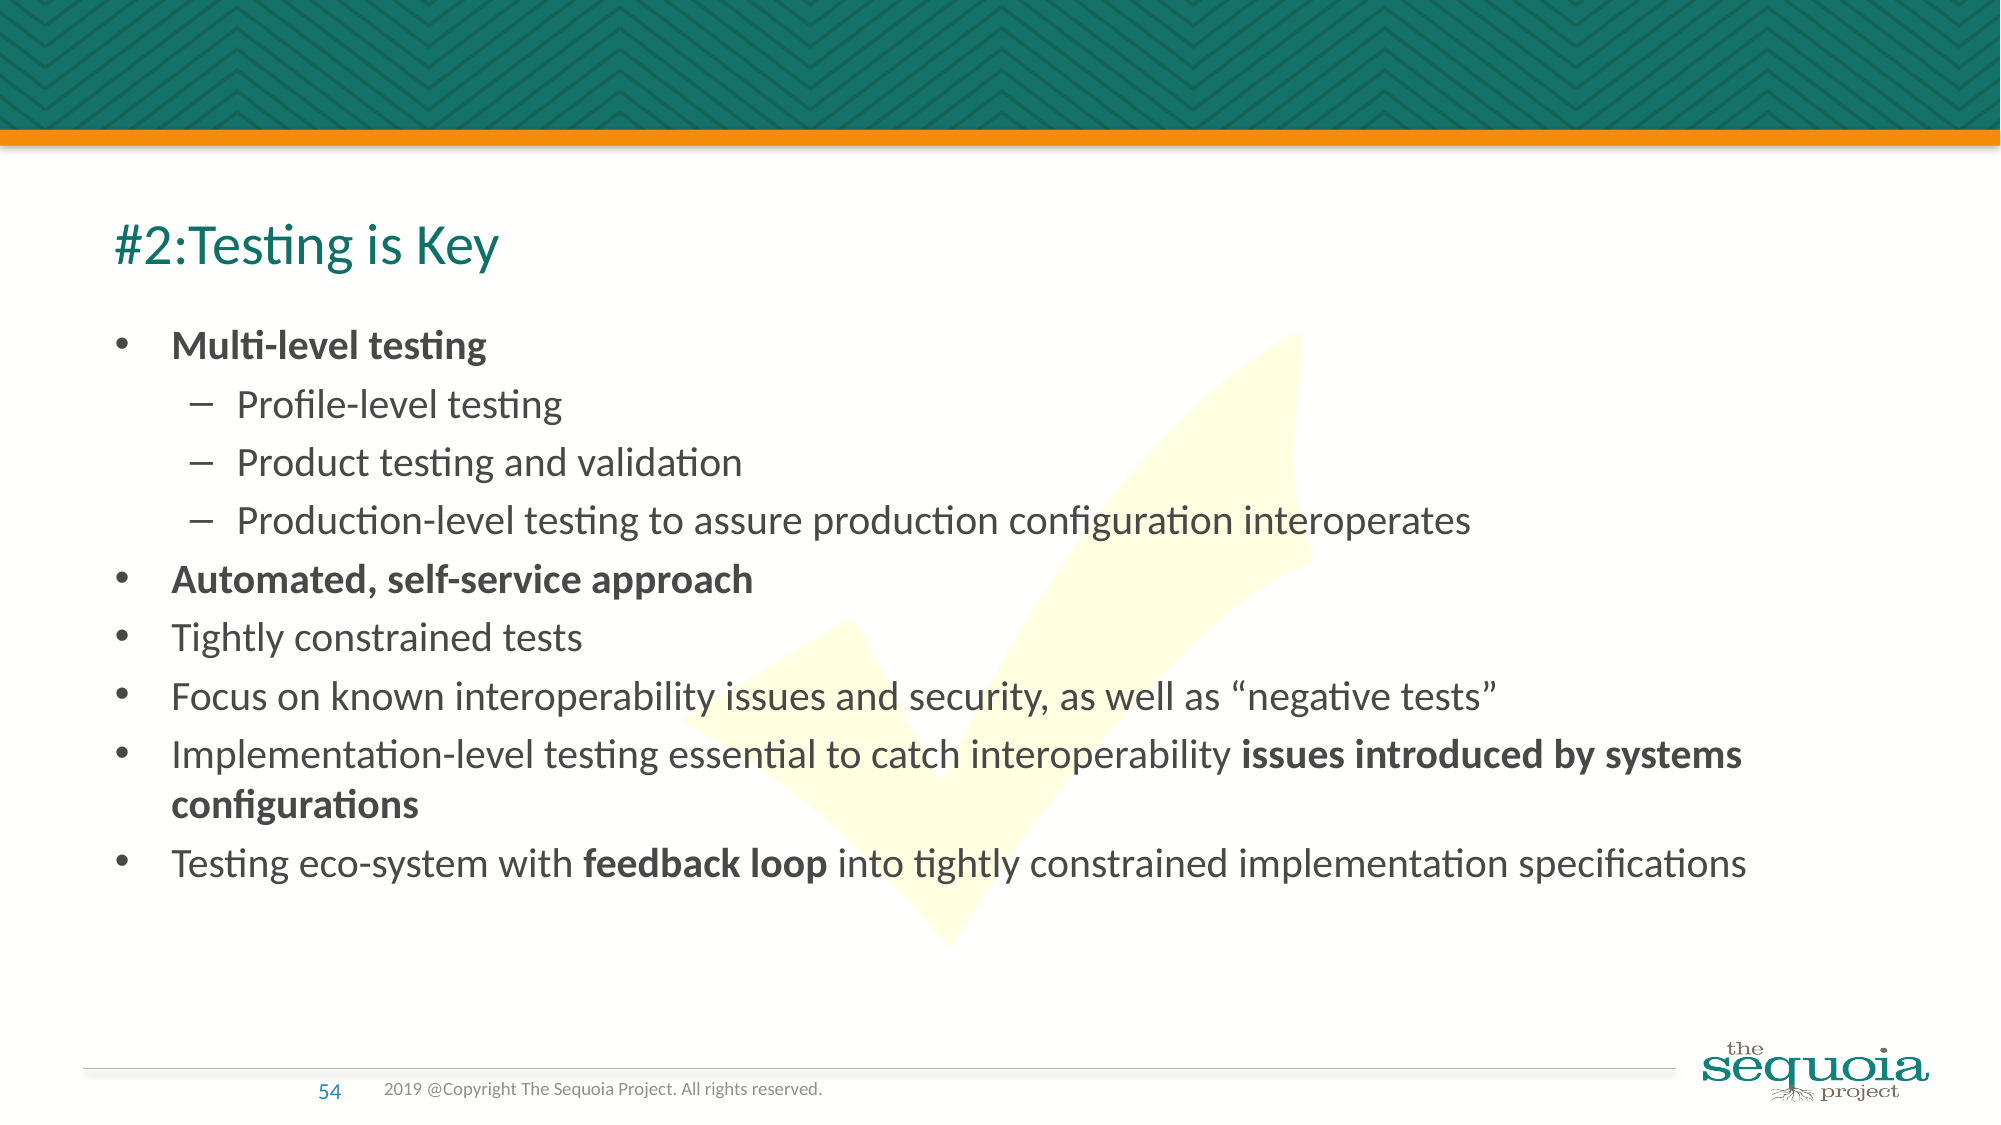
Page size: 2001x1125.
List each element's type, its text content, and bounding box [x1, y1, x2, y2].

list Multi-level testing Profile-level testing Product testing and validation Production-level testing to assure production configuration interoperates Automated, self-service approach Tightly constrained tests Focus on known interoperability issues and security, as well as “negative tests” Implementation-level testing essential to catch interoperability issues introduced by systems configurations Testing eco-system with feedback loop into tightly constrained implementation specifications [1477, 310, 1900, 986]
picture [528, 169, 1472, 1114]
picture [1703, 1042, 1929, 1102]
footer 2019 @Copyright The Sequoia Project. All rights reserved. [369, 1057, 525, 1118]
title #2:Testing is Key [99, 120, 1900, 284]
picture [0, 0, 2000, 129]
list Multi-level testing Profile-level testing Product testing and validation Production-level testing to assure production configuration interoperates Automated, self-service approach Tightly constrained tests Focus on known interoperability issues and security, as well as “negative tests” Implementation-level testing essential to catch interoperability issues introduced by systems configurations Testing eco-system with feedback loop into tightly constrained implementation specifications [99, 310, 523, 986]
slide_number 54 [303, 1069, 654, 1125]
